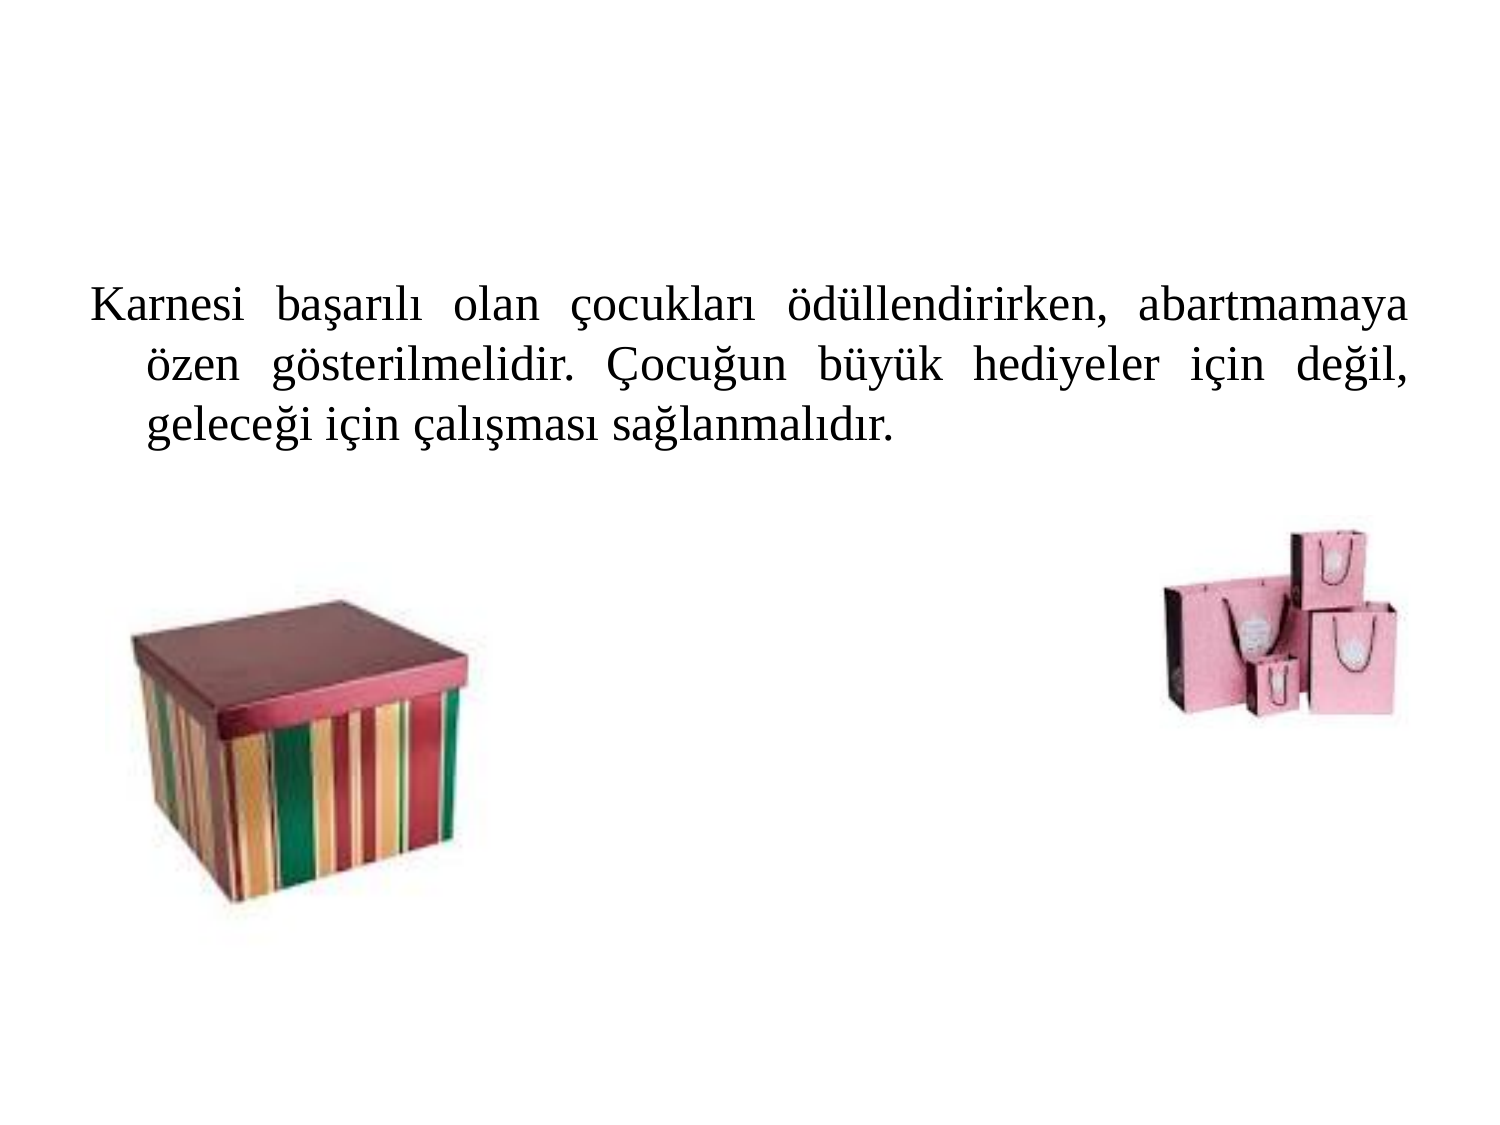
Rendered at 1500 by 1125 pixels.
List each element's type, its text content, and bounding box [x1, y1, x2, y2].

picture [105, 562, 493, 950]
list Karnesi başarılı olan çocukları ödüllendirirken, abartmamaya özen gösterilmelidir. Çocuğun büyük hediyeler için değil, geleceği için çalışması sağlanmalıdır. [75, 262, 1425, 1005]
picture [1124, 515, 1434, 742]
